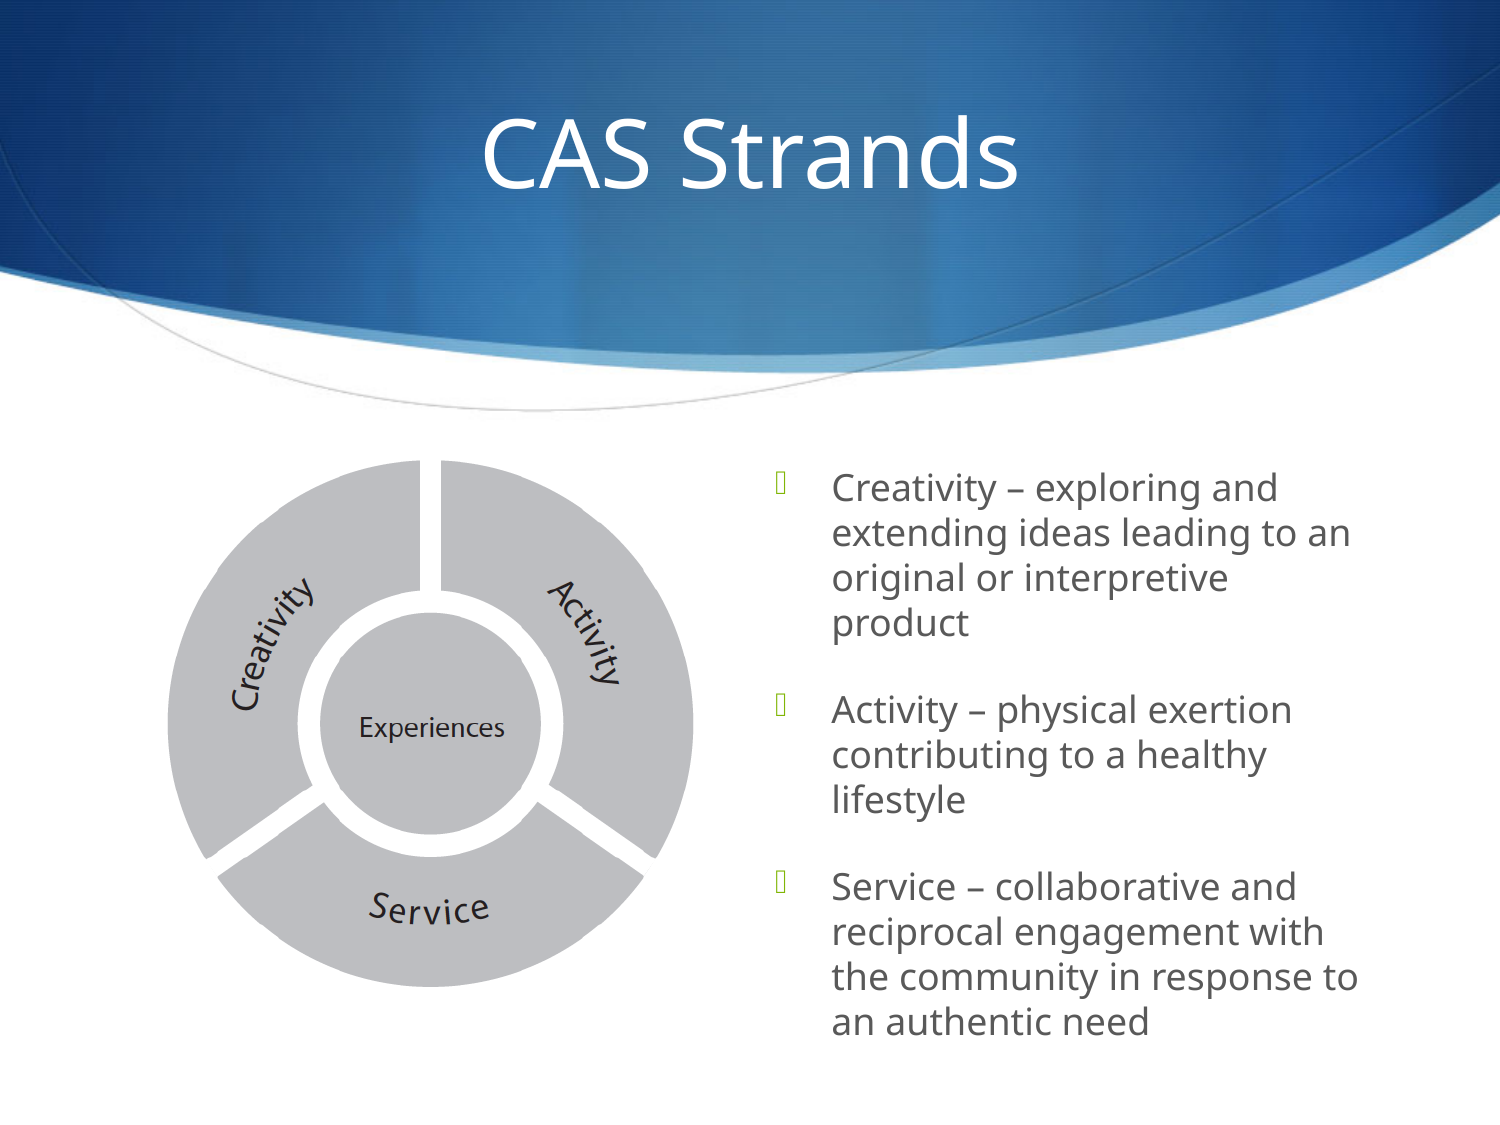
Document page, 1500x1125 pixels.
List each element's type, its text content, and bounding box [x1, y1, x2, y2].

picture [0, 0, 1500, 1125]
title CAS Strands [75, 56, 1425, 245]
list Creativity – exploring and extending ideas leading to an original or interpretive product Activity – physical exertion contributing to a healthy lifestyle Service – collaborative and reciprocal engagement with the community in response to an authentic need [760, 456, 1379, 1097]
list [121, 456, 740, 991]
